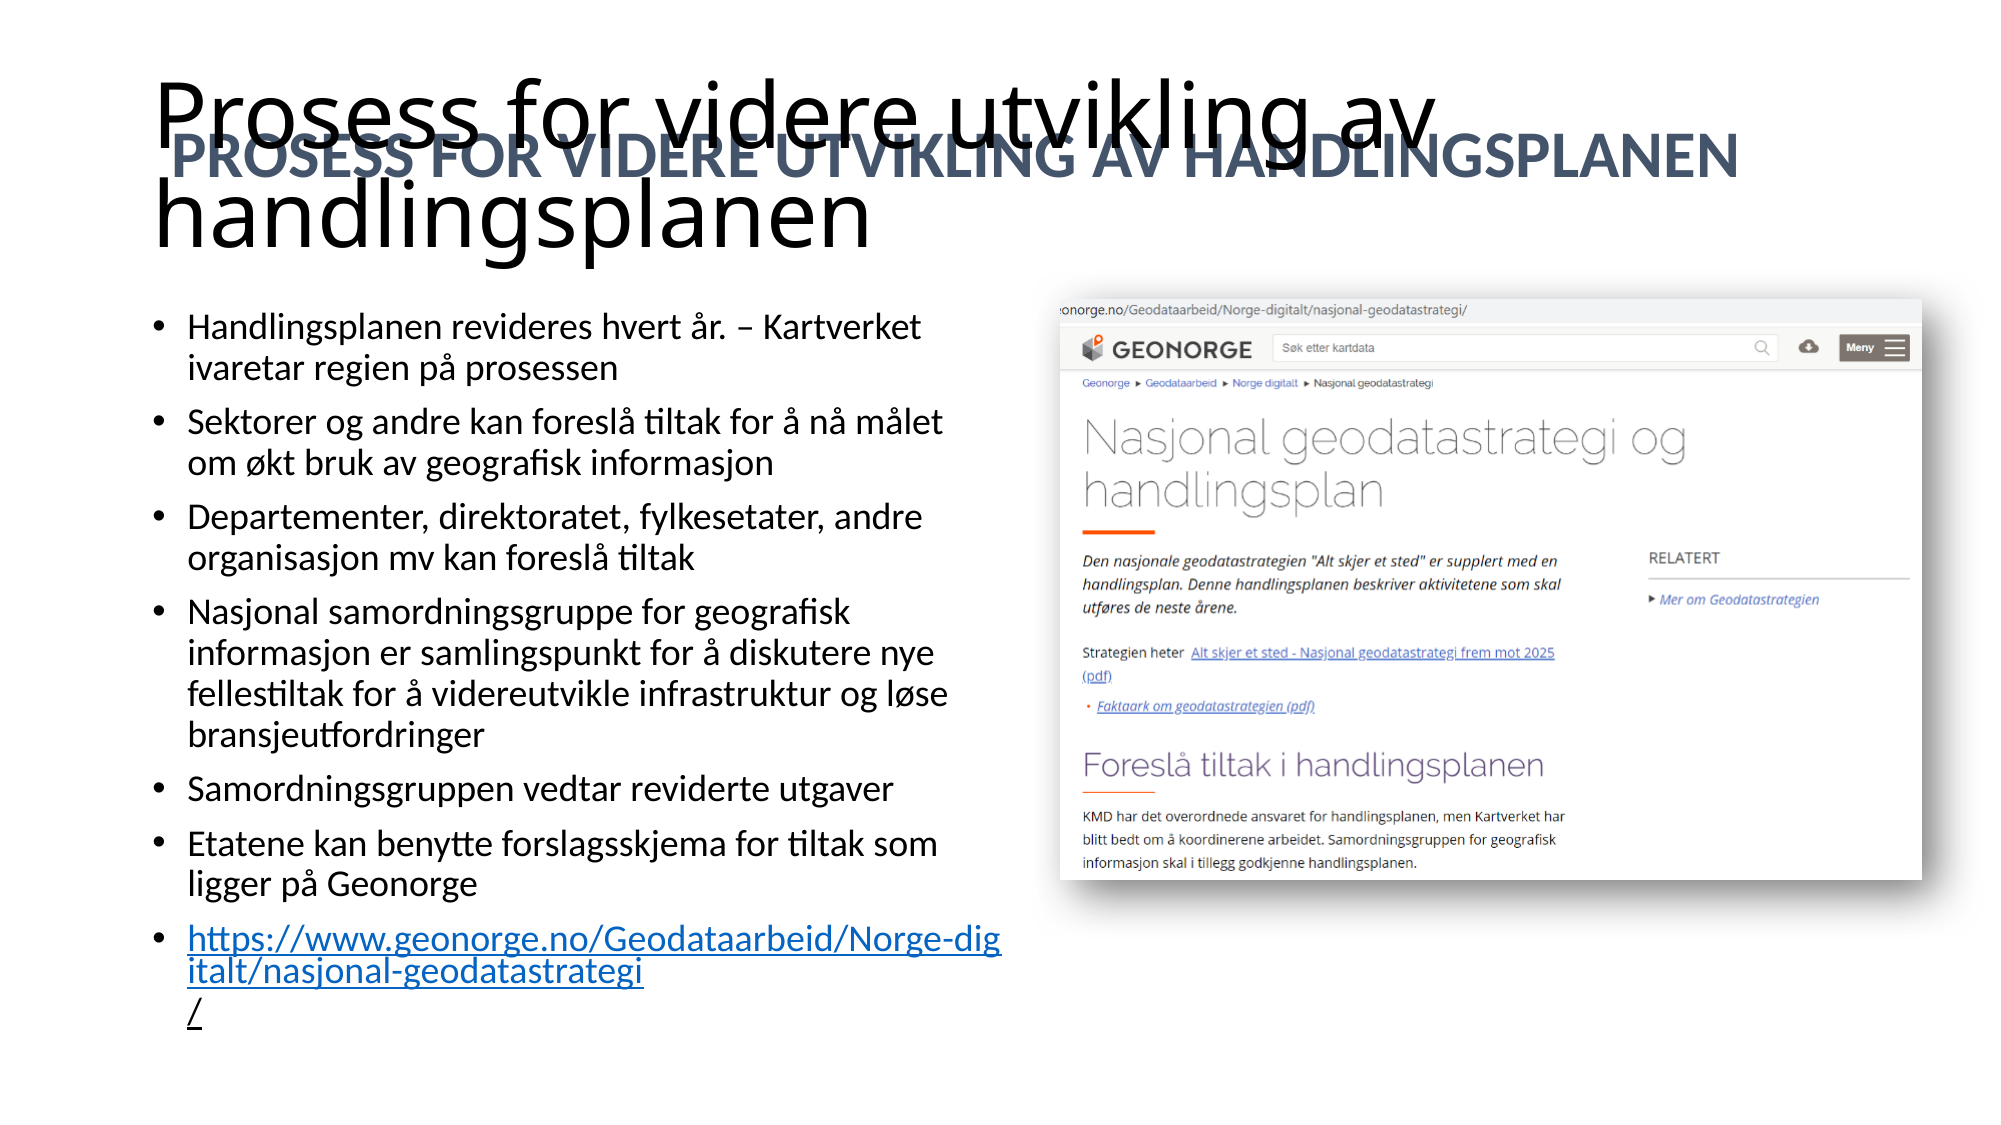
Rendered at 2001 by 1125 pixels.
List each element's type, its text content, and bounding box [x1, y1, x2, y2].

title Prosess for videre utvikling av handlingsplanen [137, 59, 1863, 278]
list Handlingsplanen revideres hvert år. – Kartverket ivaretar regien på prosessen Sektorer og andre kan foreslå tiltak for å nå målet om økt bruk av geografisk informasjon Departementer, direktoratet, fylkesetater, andre organisasjon mv kan foreslå tiltak Nasjonal samordningsgruppe for geografisk informasjon er samlingspunkt for å diskutere nye fellestiltak for å videreutvikle infrastruktur og løse bransjeutfordringer Samordningsgruppen vedtar reviderte utgaver Etatene kan benytte forslagsskjema for tiltak som ligger på Geonorge https://www.geonorge.no/Geodataarbeid/Norge-digitalt/nasjonal-geodatastrategi/ [137, 299, 1015, 1014]
picture [1060, 299, 1922, 880]
